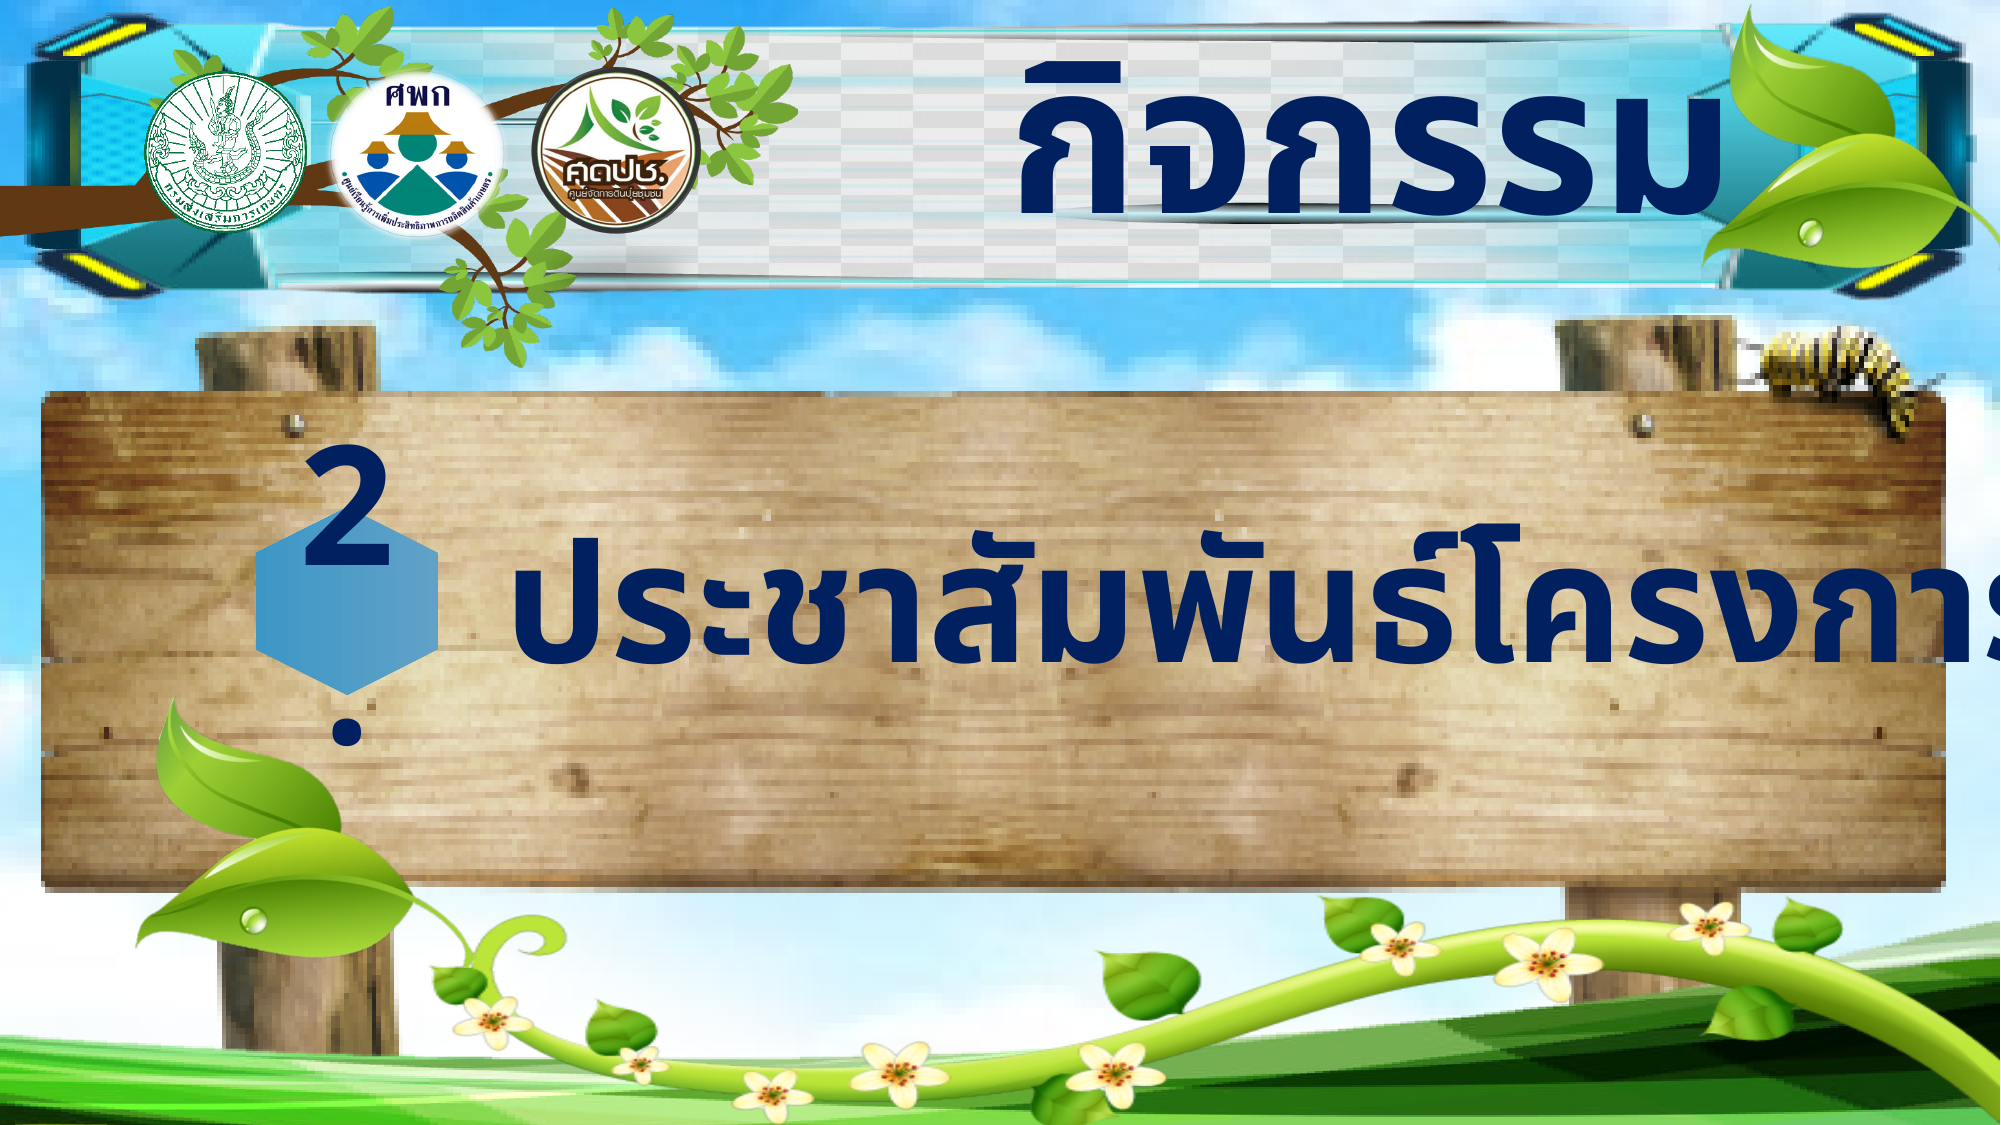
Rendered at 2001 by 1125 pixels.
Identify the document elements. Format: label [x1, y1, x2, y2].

text_box [255, 507, 439, 695]
text_box [0, 749, 2000, 1125]
picture [0, 0, 2001, 749]
